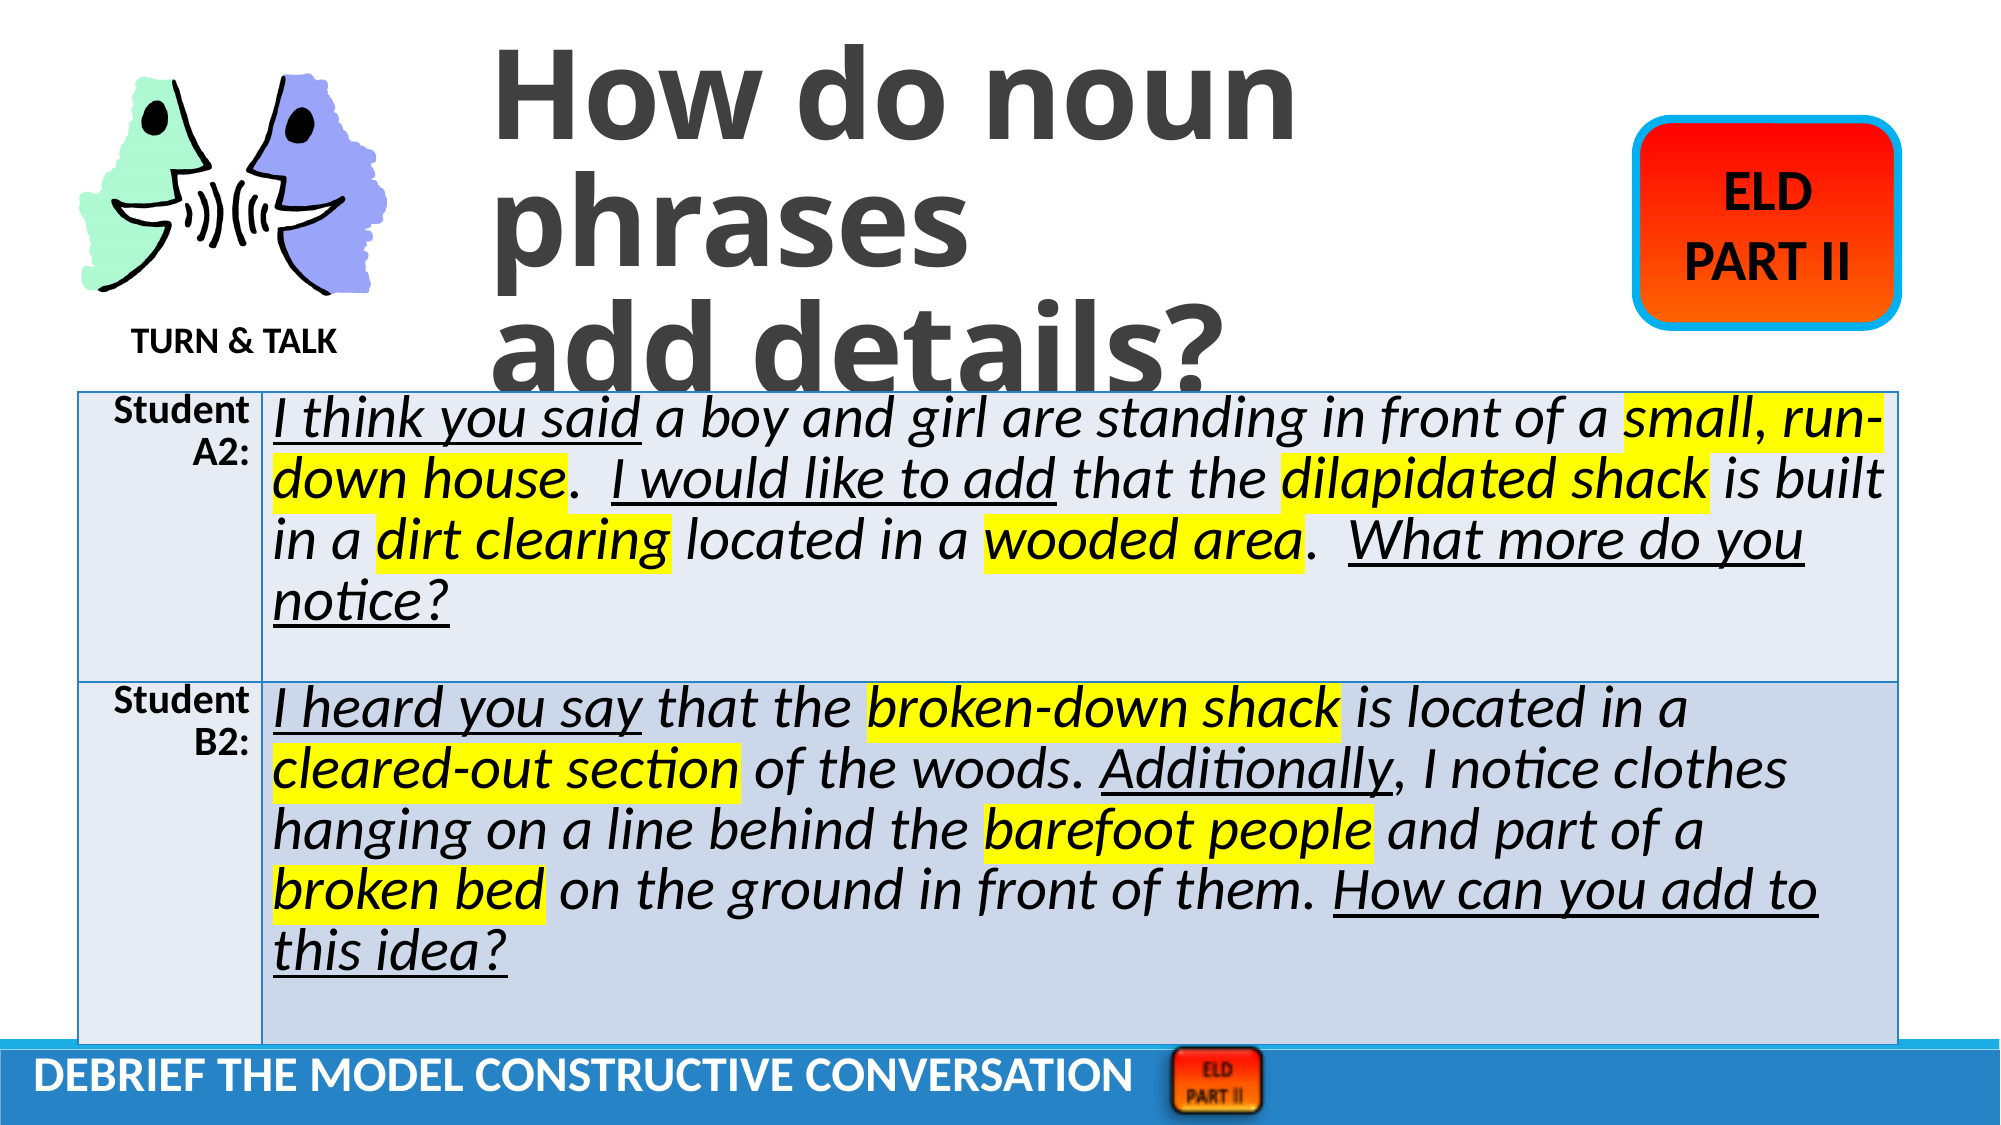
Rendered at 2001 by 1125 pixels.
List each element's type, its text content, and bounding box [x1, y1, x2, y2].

text_box DEBRIEF THE MODEL CONSTRUCTIVE CONVERSATION [0, 1033, 1147, 1125]
table_cell I heard you say that the broken-down shack is located in a cleared-out section of the woods. Additionally, I notice clothes hanging on a line behind the barefoot people and part of a broken bed on the ground in front of them. How can you add to this idea? [263, 683, 1897, 1044]
table_header Student A2: [79, 393, 261, 681]
table_cell Student B2: [79, 683, 261, 1044]
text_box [77, 73, 388, 361]
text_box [1635, 118, 1899, 328]
title How do noun phrases add details? [473, 83, 1714, 374]
table_header I think you said a boy and girl are standing in front of a small, run-down house. I would like to add that the dilapidated shack is built in a dirt clearing located in a wooded area. What more do you notice? [263, 393, 1897, 681]
picture [1150, 1037, 1277, 1125]
